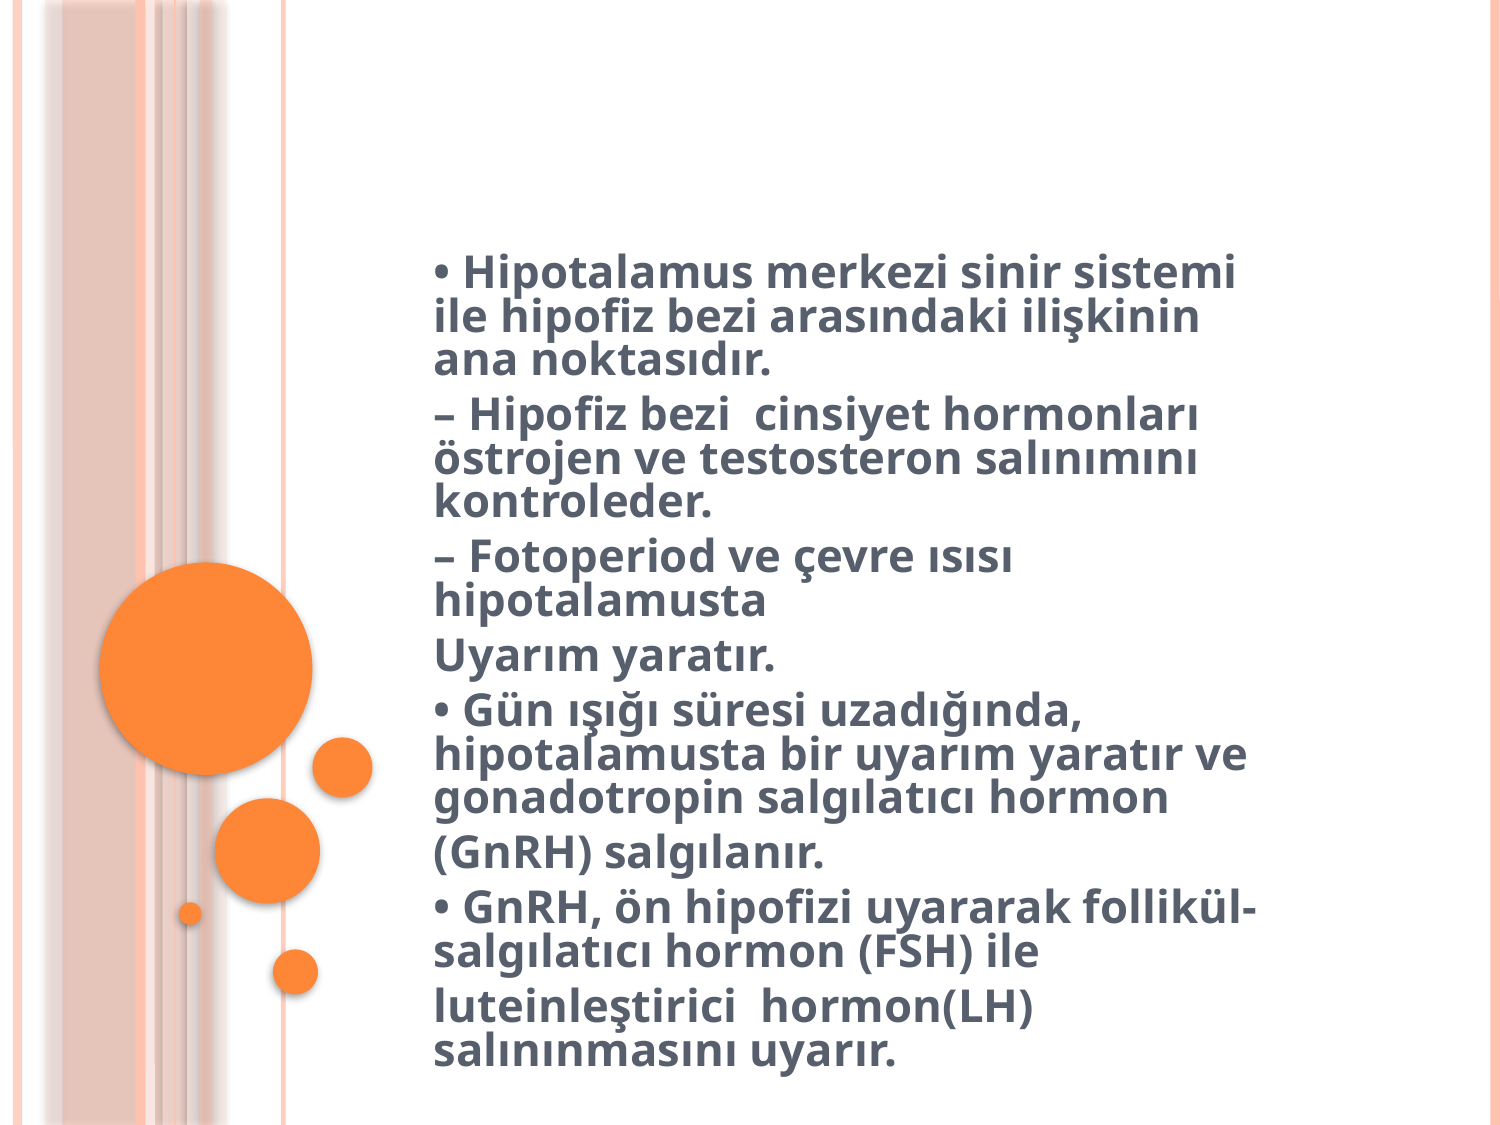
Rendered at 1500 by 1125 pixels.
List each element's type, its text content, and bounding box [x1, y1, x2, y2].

subtitle • Hipotalamus merkezi sinir sistemi ile hipofiz bezi arasındaki ilişkinin ana noktasıdır. – Hipofiz bezi cinsiyet hormonları östrojen ve testosteron salınımını kontroleder. – Fotoperiod ve çevre ısısı hipotalamusta Uyarım yaratır. • Gün ışığı süresi uzadığında, hipotalamusta bir uyarım yaratır ve gonadotropin salgılatıcı hormon (GnRH) salgılanır. • GnRH, ön hipofizi uyararak follikül-salgılatıcı hormon (FSH) ile luteinleştirici hormon(LH) salınınmasını uyarır. [419, 246, 1282, 1093]
